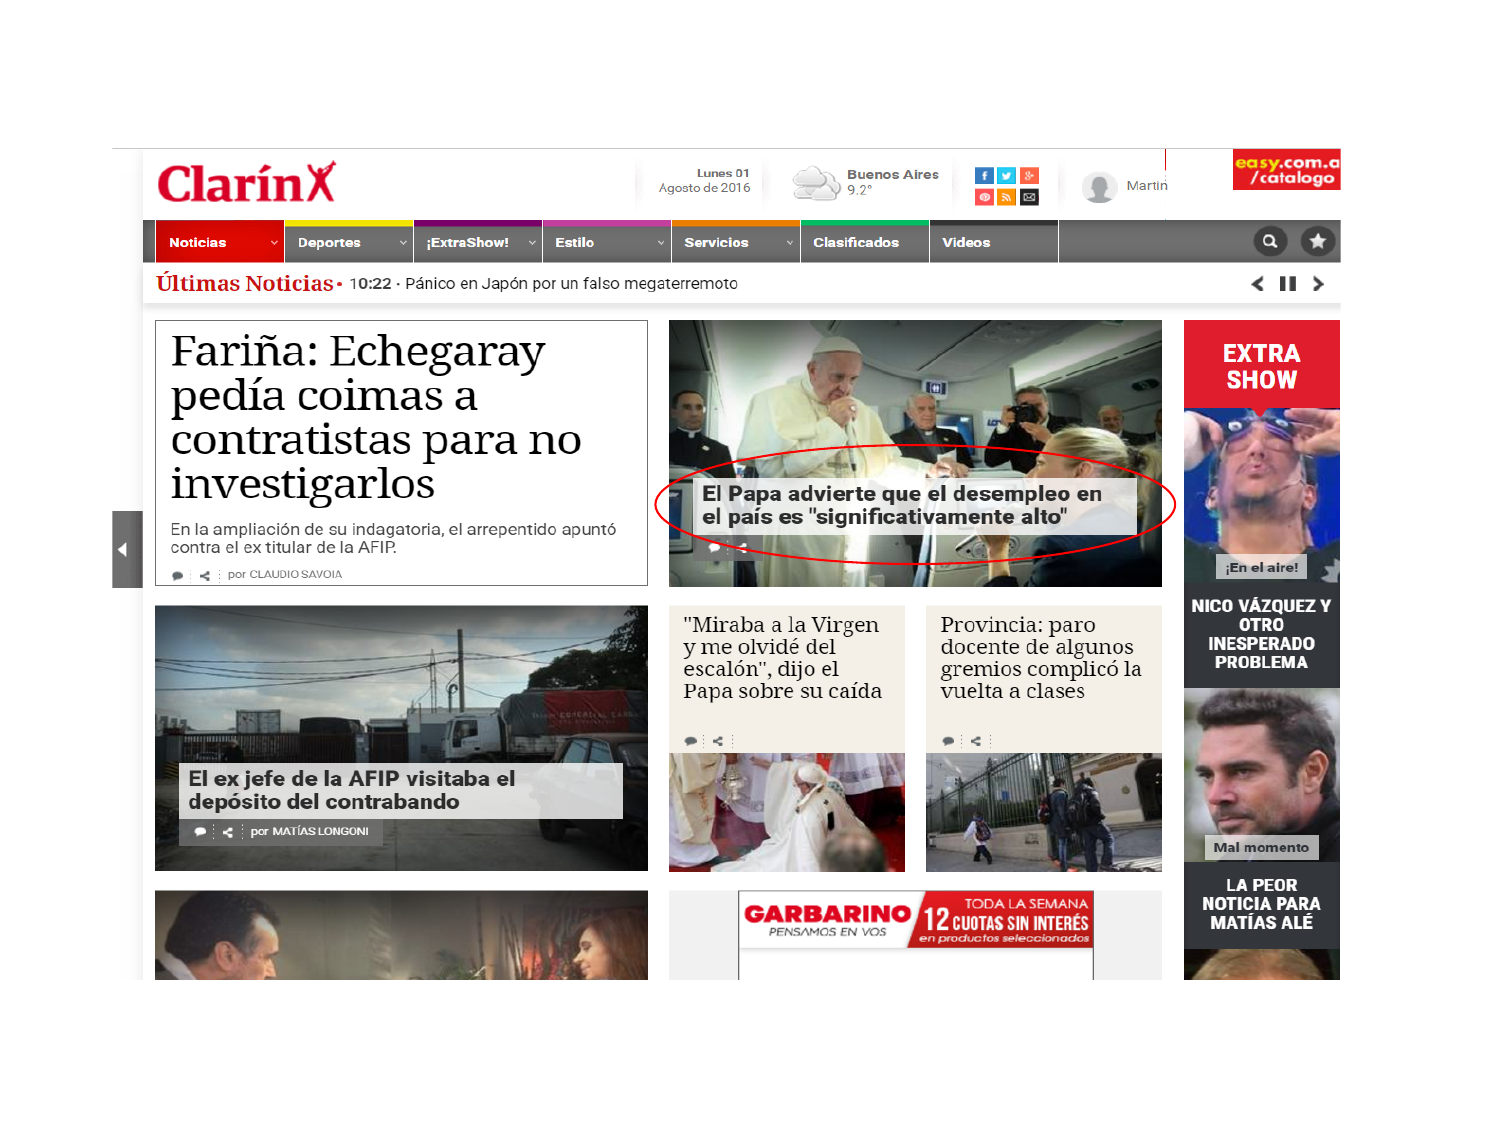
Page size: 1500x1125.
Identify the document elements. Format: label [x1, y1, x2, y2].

picture [112, 148, 1341, 980]
